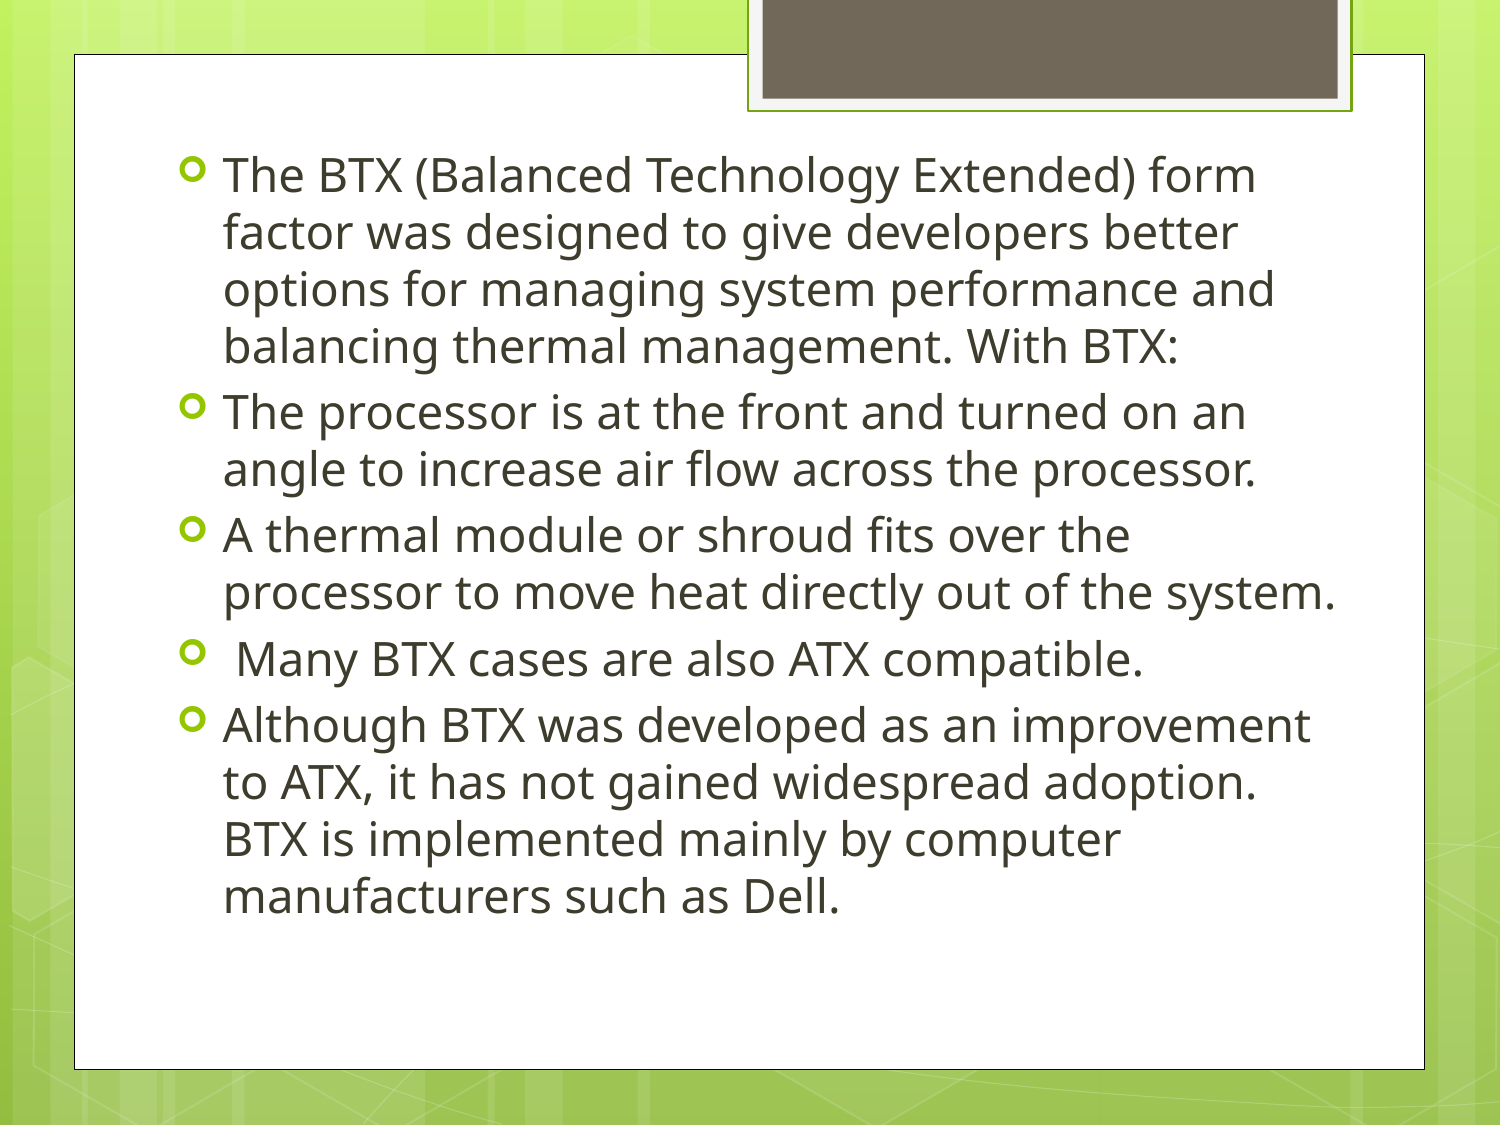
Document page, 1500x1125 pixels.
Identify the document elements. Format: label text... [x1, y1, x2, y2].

list The BTX (Balanced Technology Extended) form factor was designed to give developers better options for managing system performance and balancing thermal management. With BTX: The processor is at the front and turned on an angle to increase air flow across the processor. A thermal module or shroud fits over the processor to move heat directly out of the system. Many BTX cases are also ATX compatible. Although BTX was developed as an improvement to ATX, it has not gained widespread adoption. BTX is implemented mainly by computer manufacturers such as Dell. [150, 137, 1363, 975]
